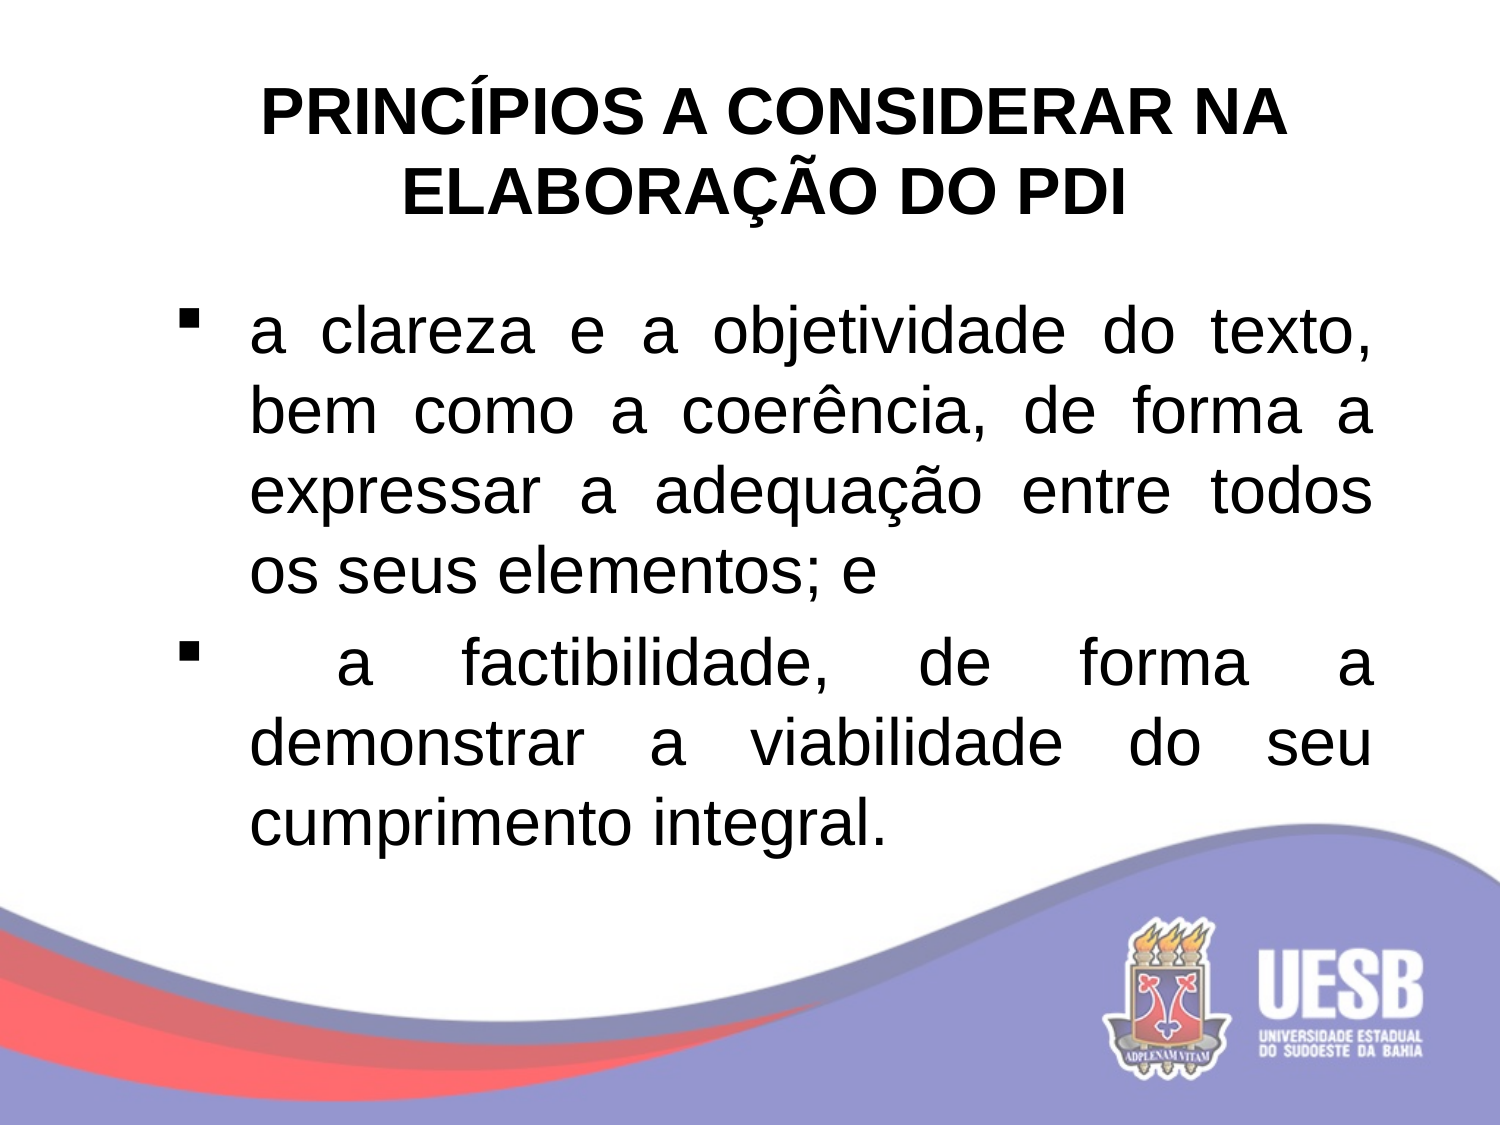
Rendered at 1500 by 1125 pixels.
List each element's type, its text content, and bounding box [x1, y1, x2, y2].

title PRINCÍPIOS A CONSIDERAR NA ELABORAÇÃO DO PDI [159, 54, 1390, 243]
list a clareza e a objetividade do texto, bem como a coerência, de forma a expressar a adequação entre todos os seus elementos; e a factibilidade, de forma a demonstrar a viabilidade do seu cumprimento integral. [159, 278, 1390, 1067]
